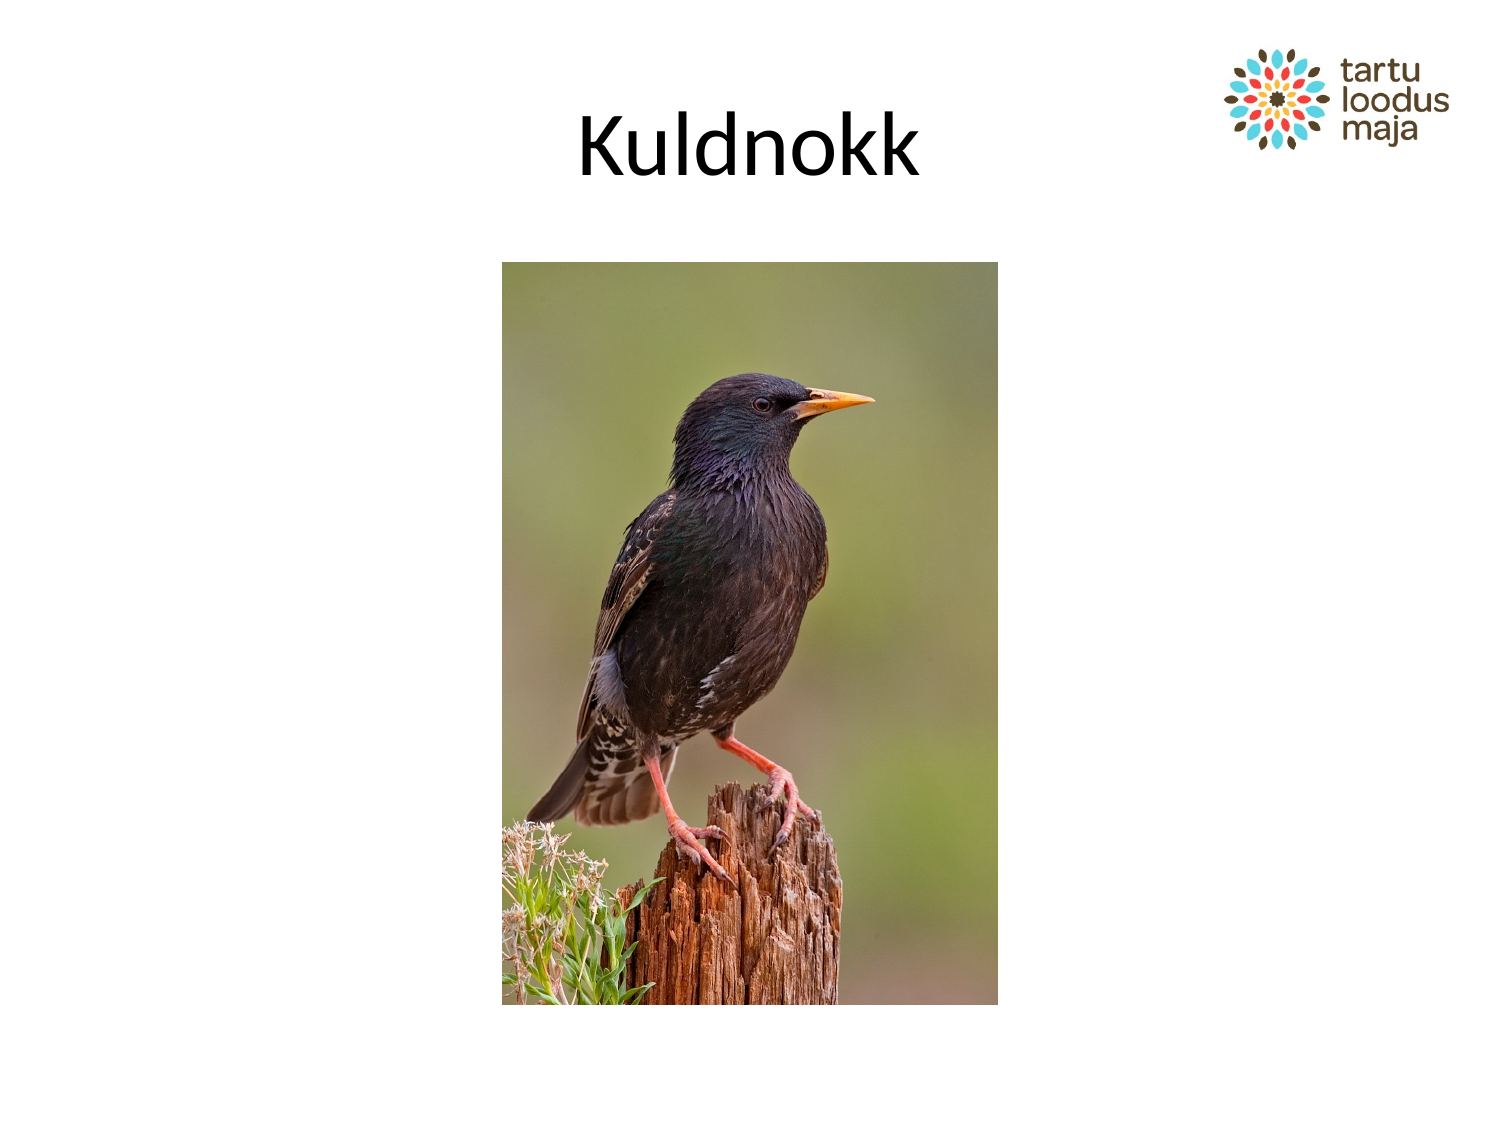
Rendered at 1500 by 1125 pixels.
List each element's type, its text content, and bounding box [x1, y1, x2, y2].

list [502, 262, 998, 1006]
title Kuldnokk [75, 45, 1425, 233]
picture [1186, 18, 1485, 179]
